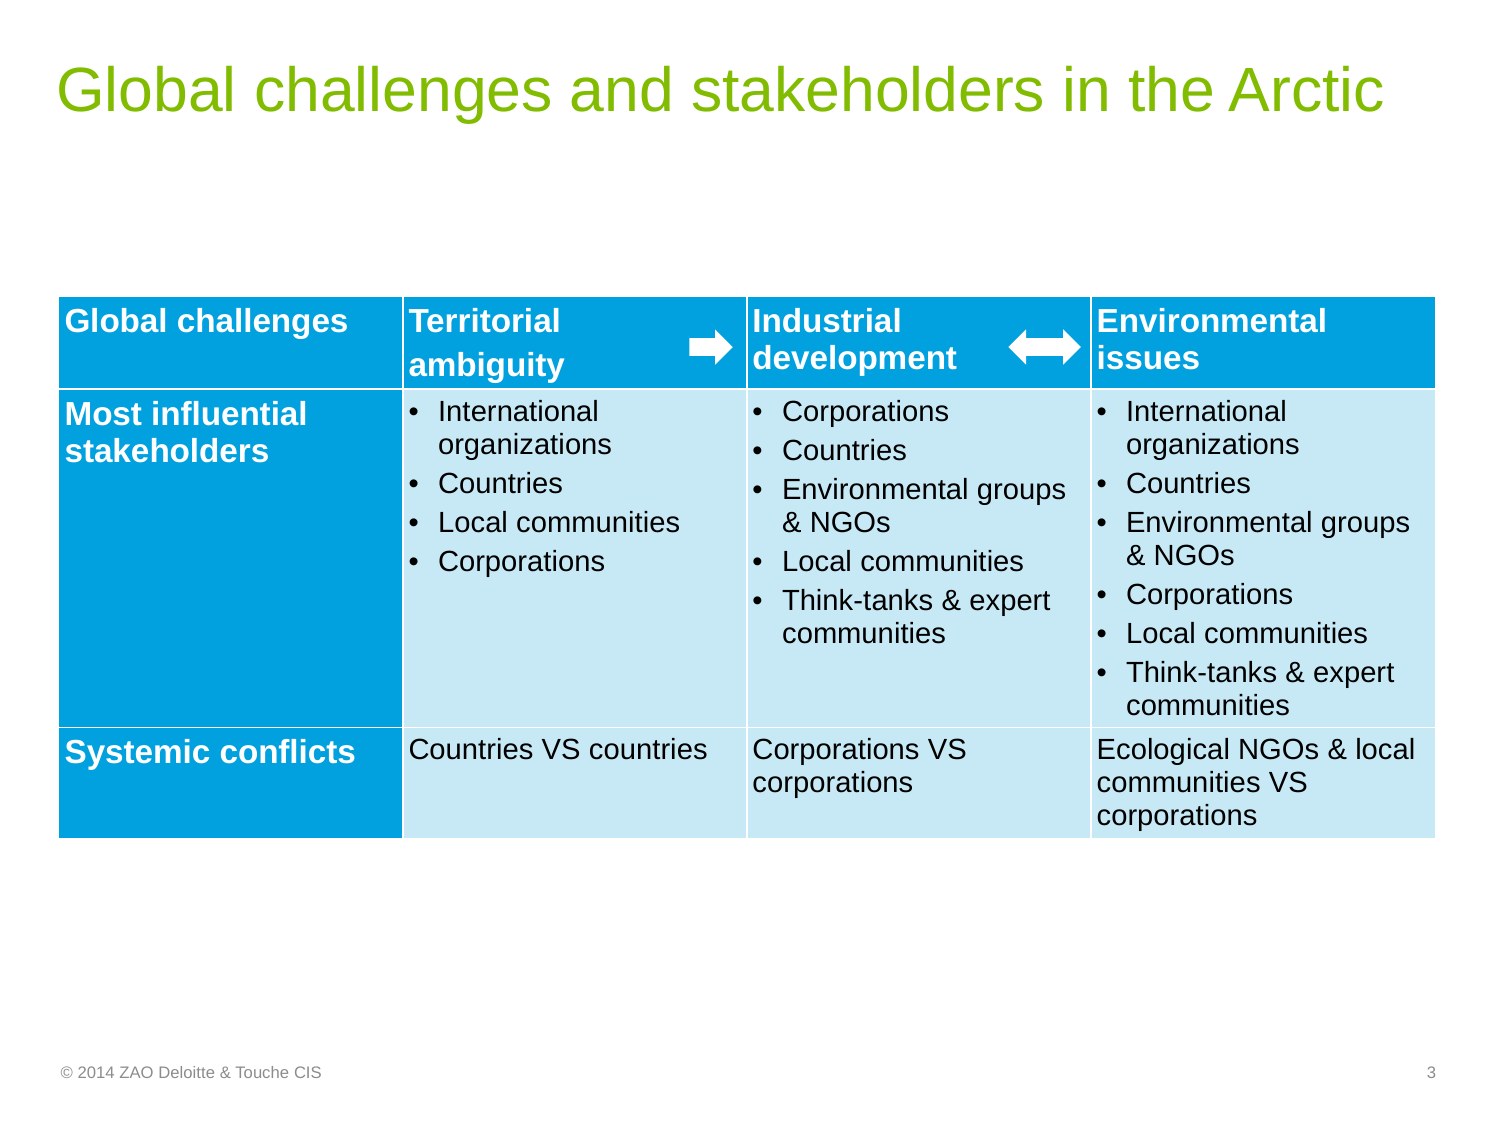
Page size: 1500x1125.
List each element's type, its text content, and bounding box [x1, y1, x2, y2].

table_header Global challenges [59, 297, 402, 388]
table_header Industrial development [748, 297, 1090, 388]
title Global challenges and stakeholders in the Arctic [56, 48, 1438, 189]
table_cell International organizations Countries Environmental groups & NGOs Corporations Local communities Think-tanks & expert communities [1092, 390, 1435, 727]
table_header Environmental issues [1092, 297, 1435, 388]
table_cell Corporations VS corporations [748, 728, 1090, 838]
table_cell Corporations Countries Environmental groups & NGOs Local communities Think-tanks & expert communities [748, 390, 1090, 727]
table_header Territorial ambiguity [404, 297, 746, 388]
table_cell Most influential stakeholders [59, 390, 402, 727]
table_cell Countries VS countries [404, 728, 746, 838]
table_cell International organizations Countries Local communities Corporations [404, 390, 746, 727]
text_box [687, 327, 735, 367]
table_cell Systemic conflicts [59, 728, 402, 838]
text_box [1006, 327, 1083, 367]
table_cell Ecological NGOs & local communities VS corporations [1092, 728, 1435, 838]
